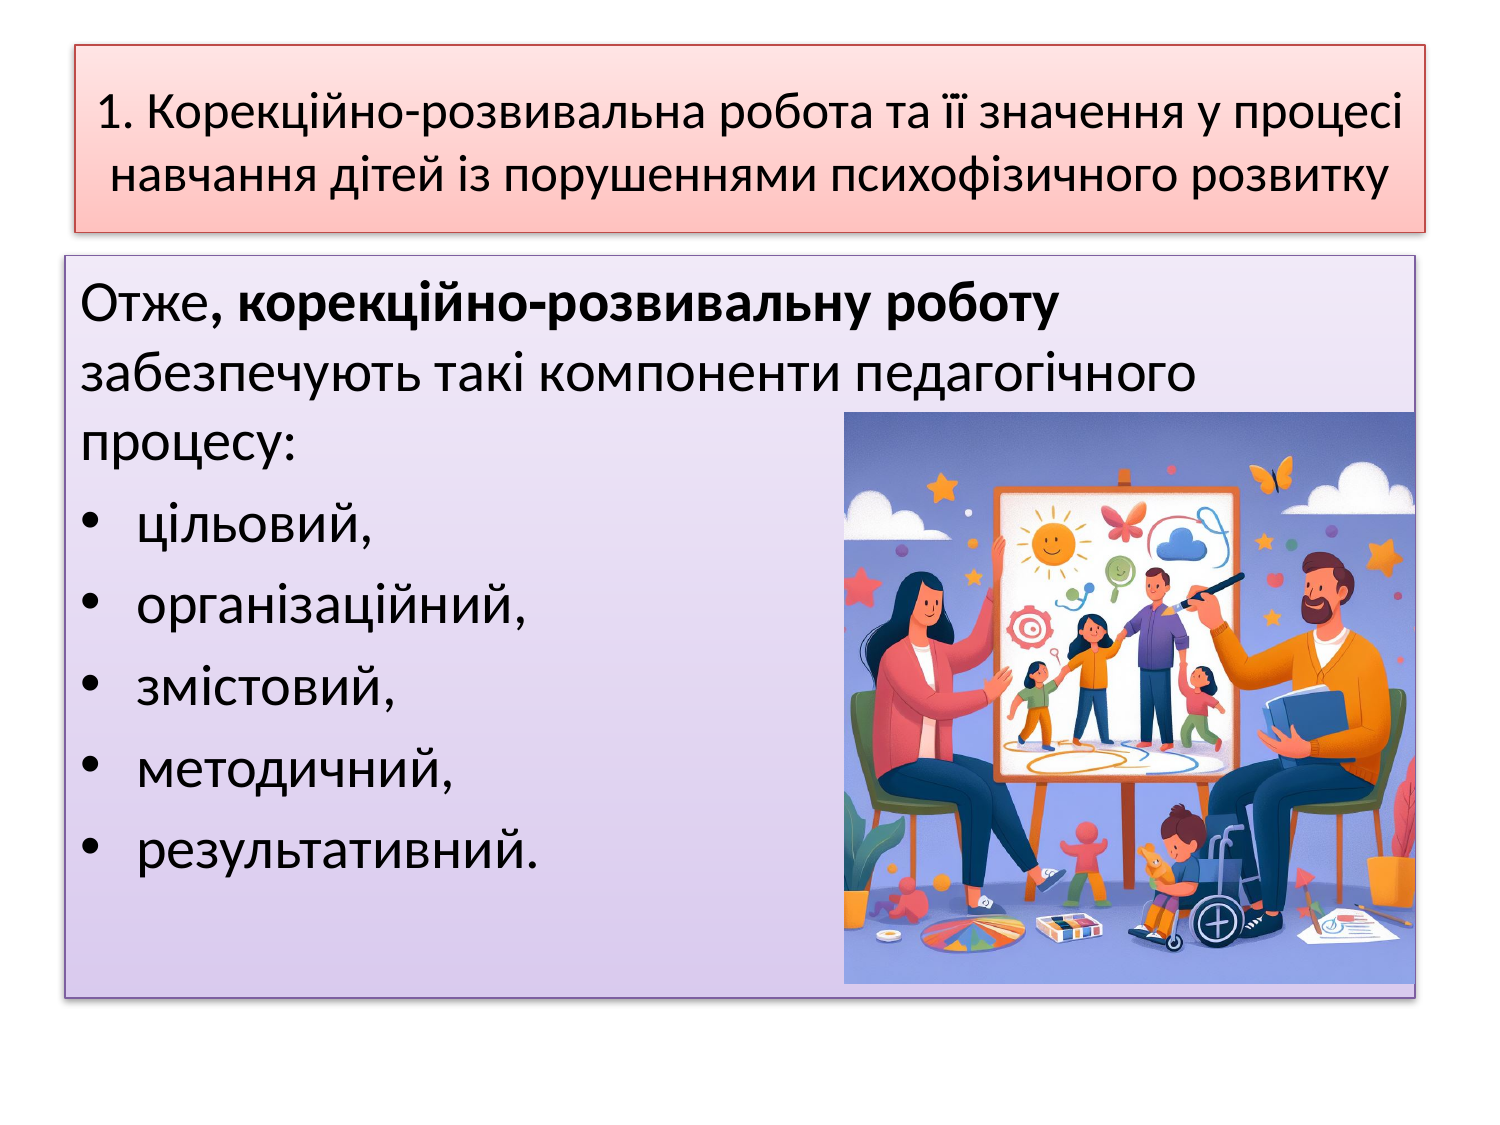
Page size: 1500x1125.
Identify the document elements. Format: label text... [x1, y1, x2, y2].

title 1. Корекційно-розвивальна робота та її значення у процесі навчання дітей із порушеннями психофізичного розвитку [74, 44, 1426, 233]
list Отже, корекційно‐розвивальну роботу забезпечують такі компоненти педагогічного процесу: цільовий, організаційний, змістовий, методичний, результативний. [64, 255, 1416, 999]
picture [844, 412, 1416, 984]
